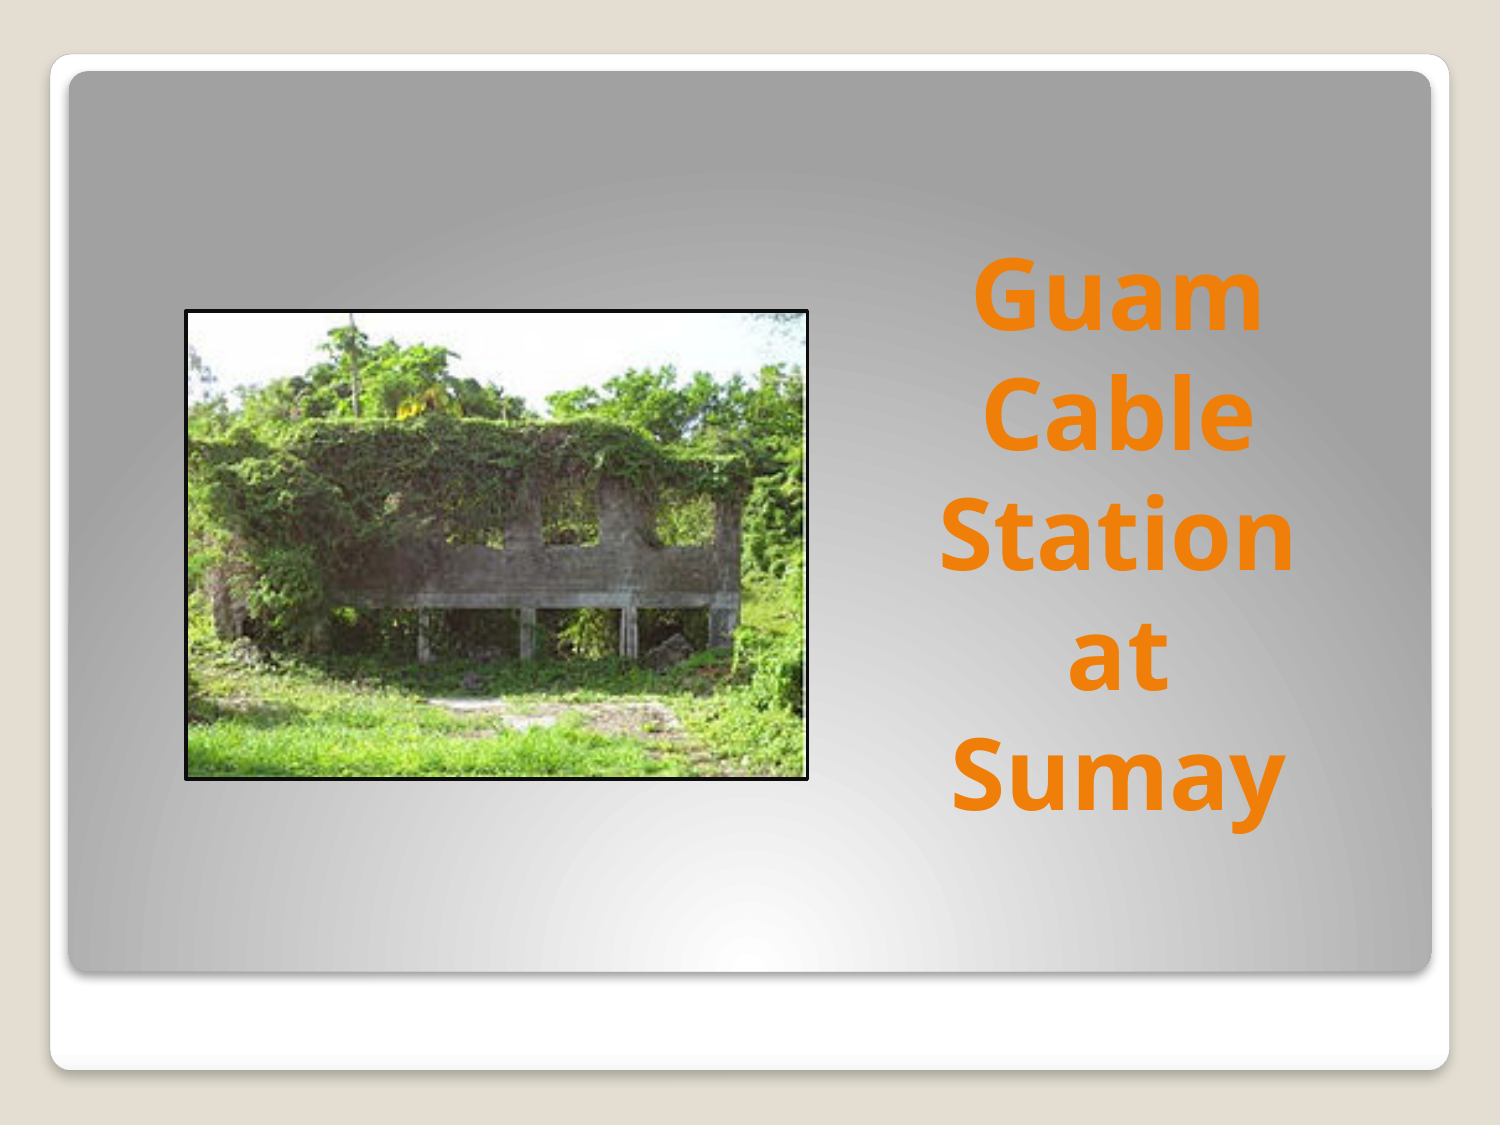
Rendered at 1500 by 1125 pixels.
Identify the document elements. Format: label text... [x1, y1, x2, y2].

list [187, 312, 807, 778]
title Guam Cable Station at Sumay [875, 275, 1363, 838]
